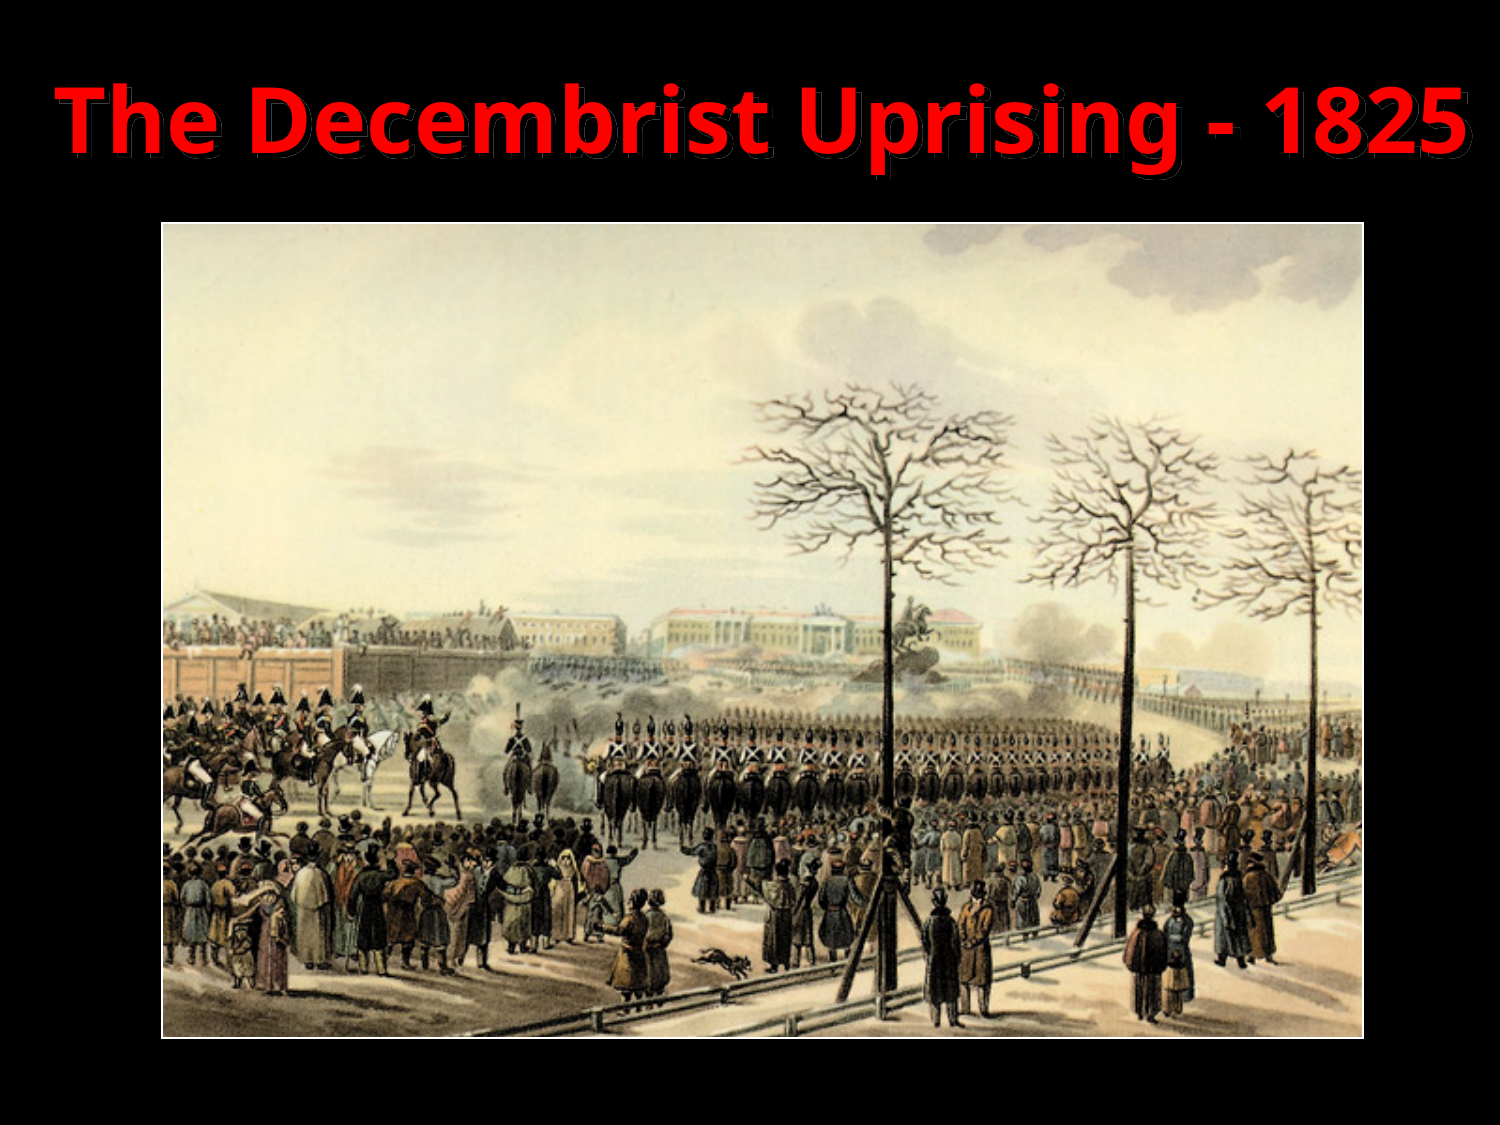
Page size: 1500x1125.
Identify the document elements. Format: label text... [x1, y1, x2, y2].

text_box The Decembrist Uprising - 1825 [24, 54, 1500, 180]
picture [162, 223, 1363, 1038]
